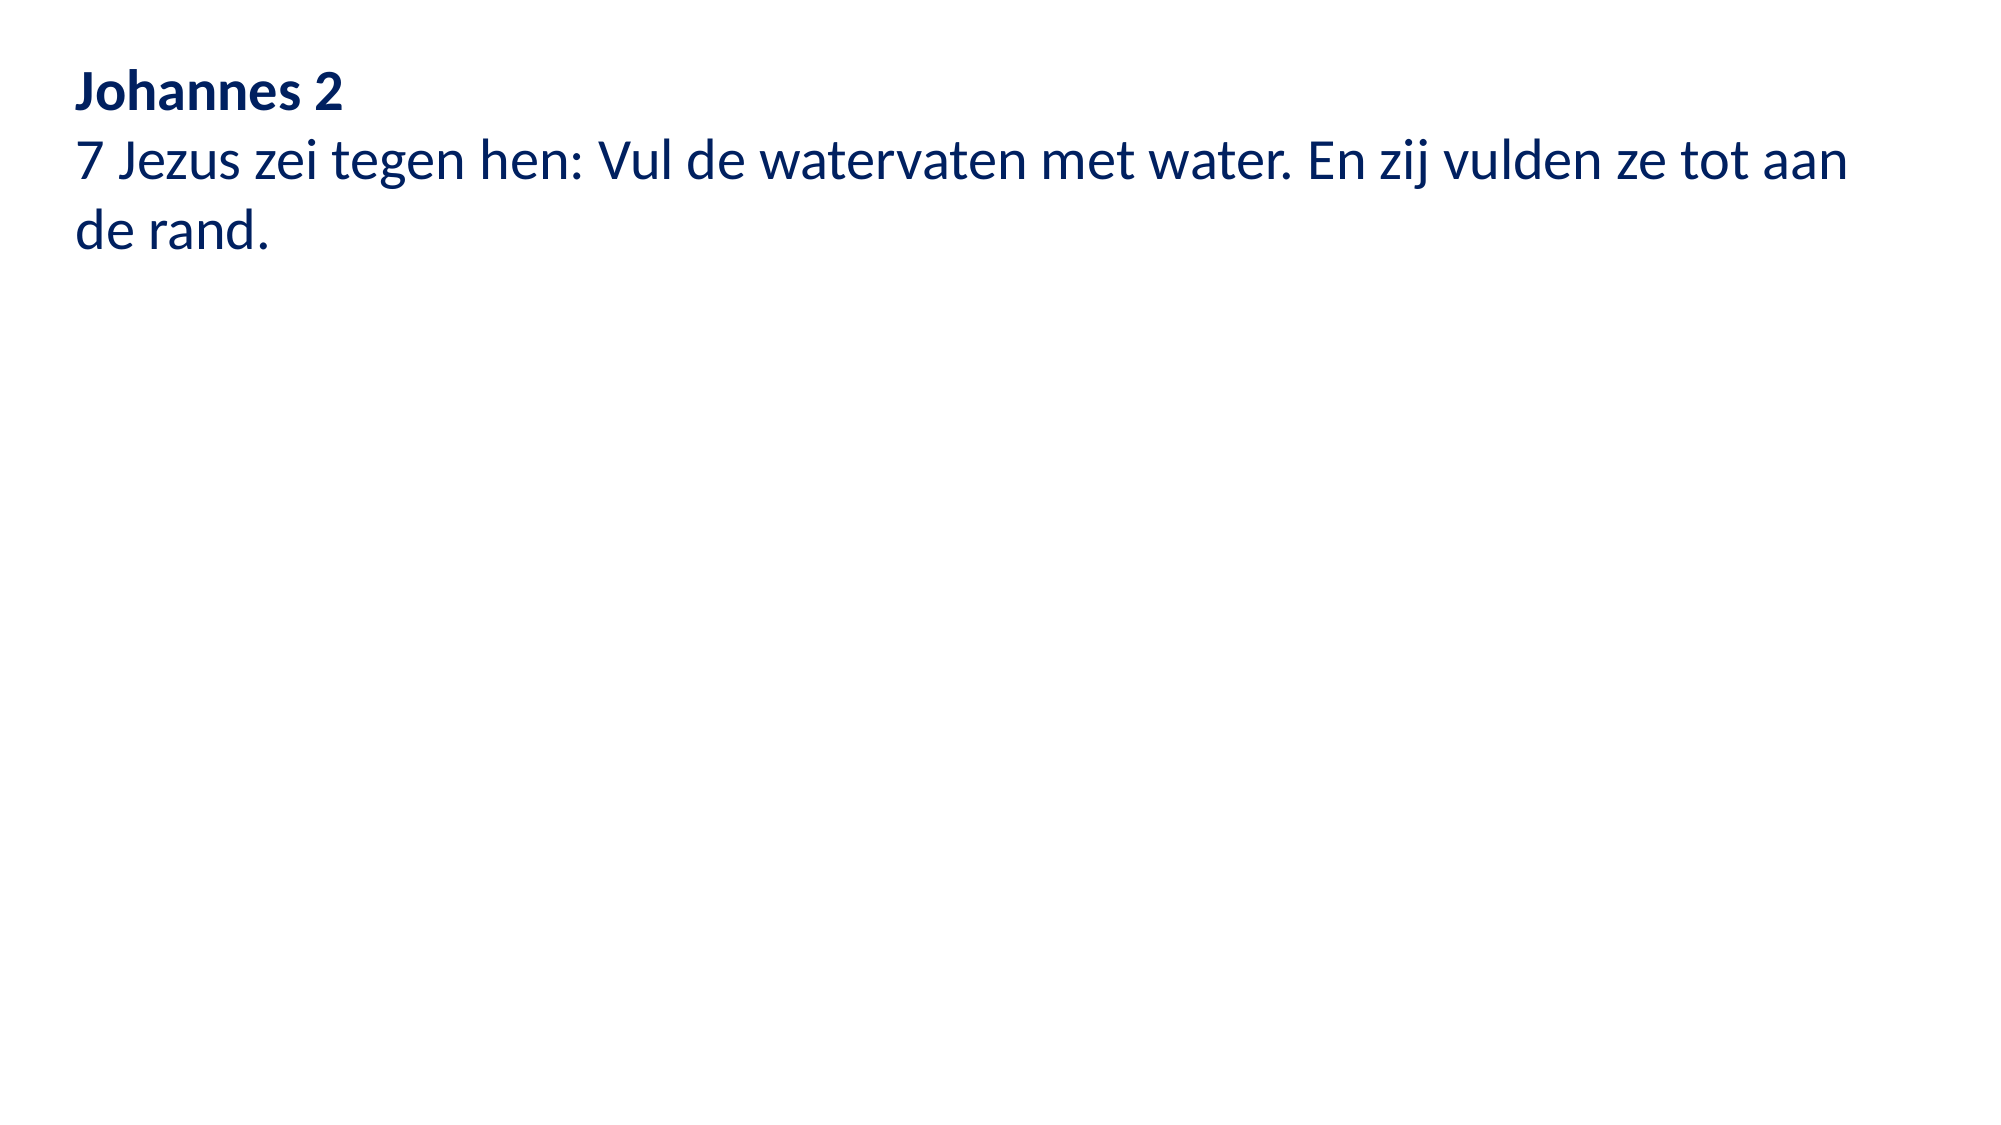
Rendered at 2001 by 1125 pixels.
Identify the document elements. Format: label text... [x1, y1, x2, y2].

text_box Johannes 2 7 Jezus zei tegen hen: Vul de watervaten met water. En zij vulden ze tot aan de rand. [61, 44, 1891, 269]
